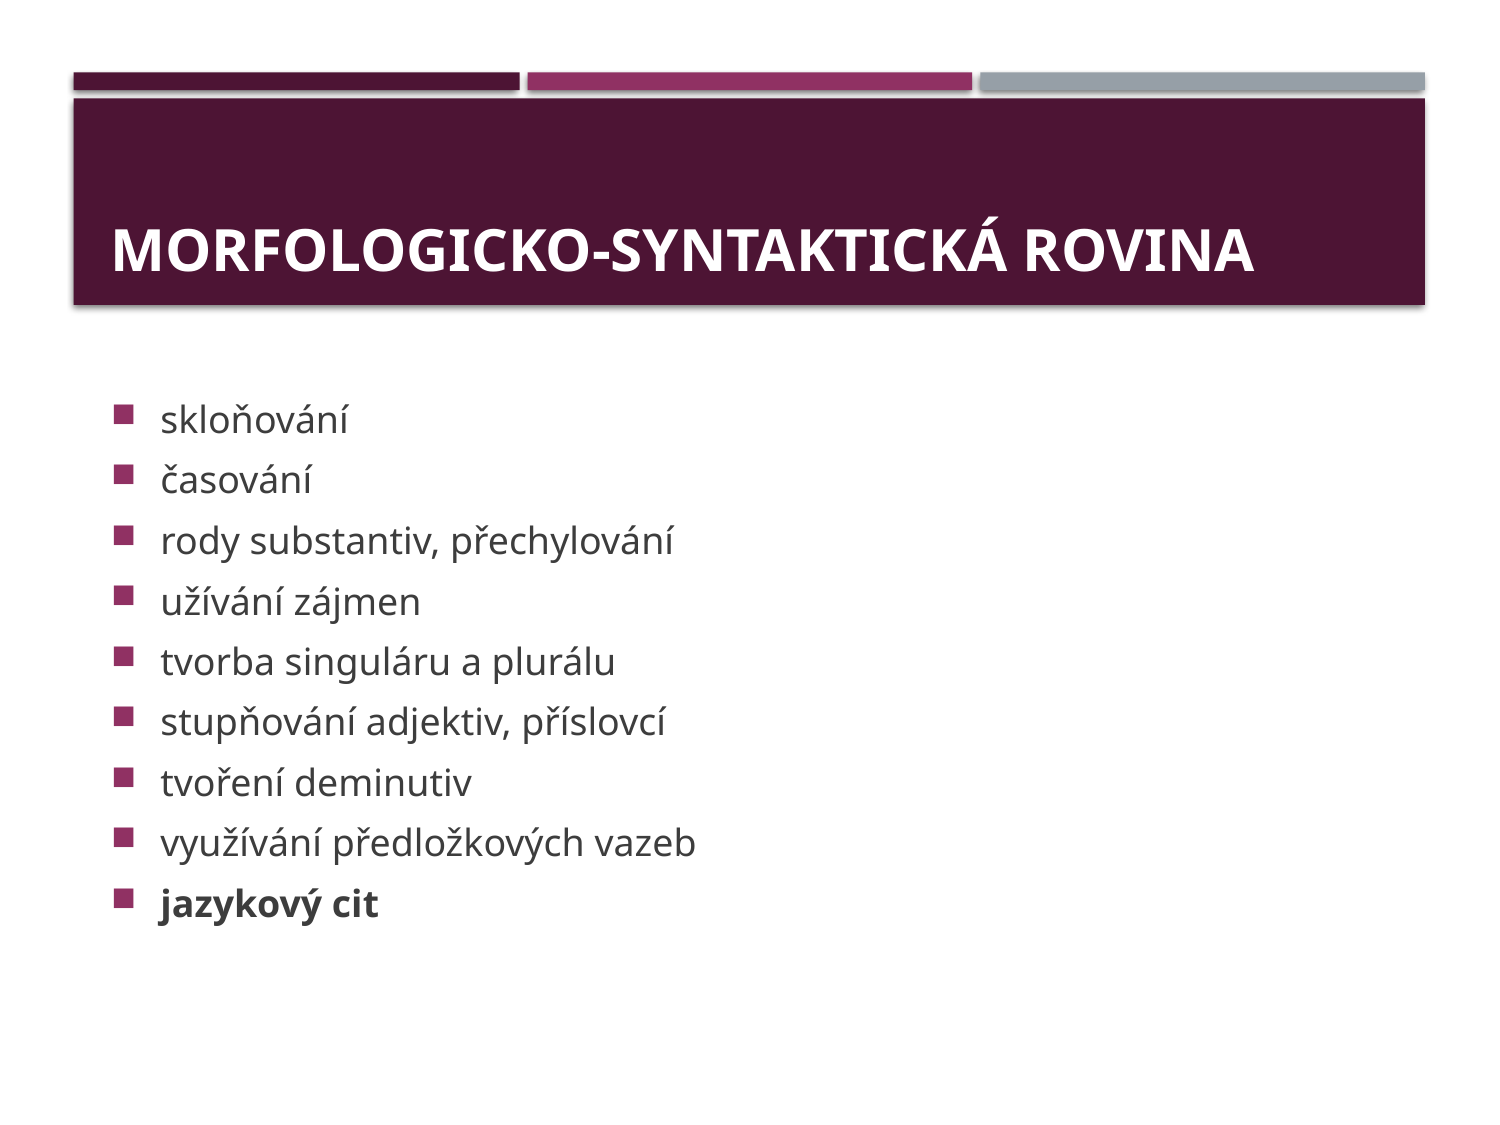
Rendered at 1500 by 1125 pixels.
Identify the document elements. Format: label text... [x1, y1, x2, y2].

title morfologicko-syntaktická rovina [95, 112, 1406, 291]
list skloňování časování rody substantiv, přechylování užívání zájmen tvorba singuláru a plurálu stupňování adjektiv, příslovcí tvoření deminutiv využívání předložkových vazeb jazykový cit [95, 365, 1406, 962]
